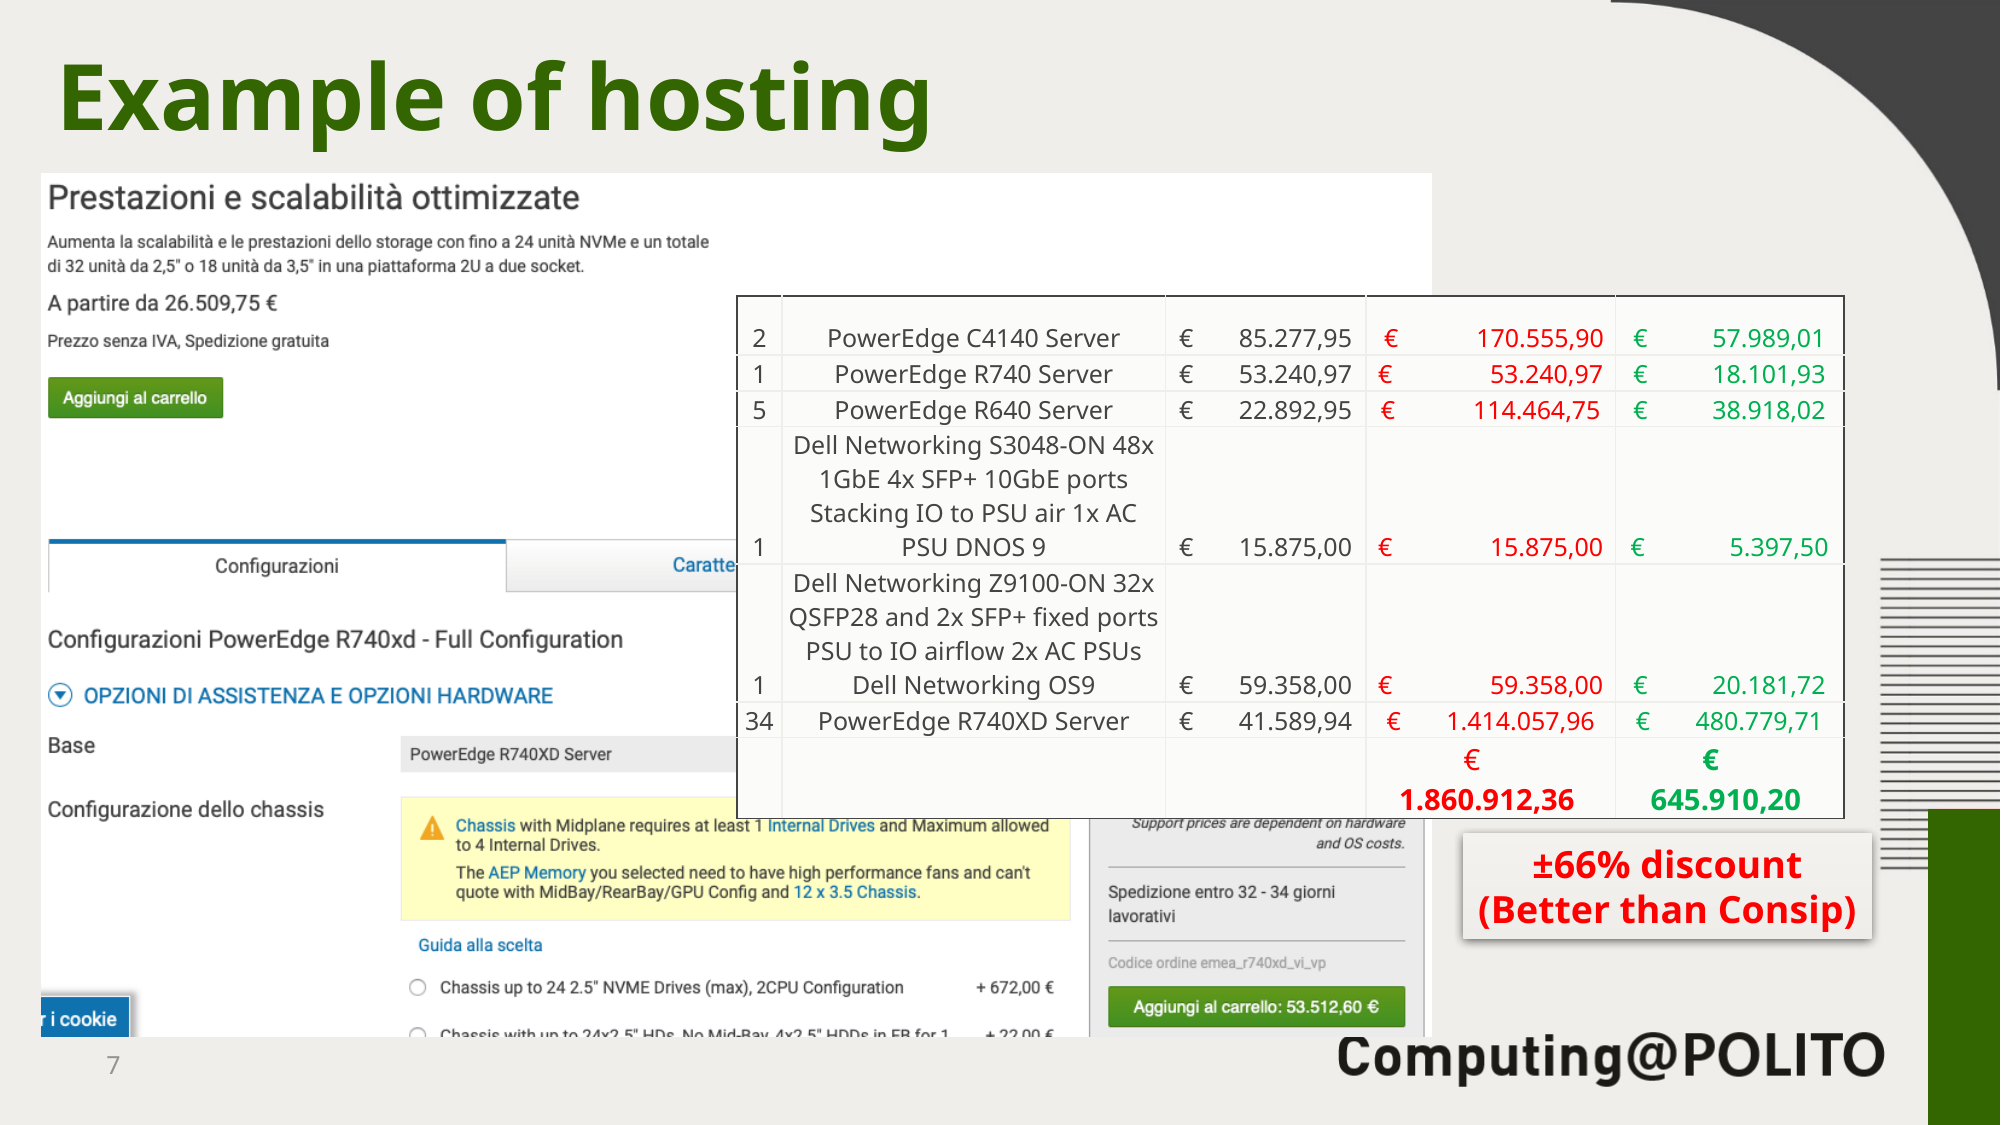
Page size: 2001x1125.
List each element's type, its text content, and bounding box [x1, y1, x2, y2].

table_cell € 18.101,93 [1616, 356, 1843, 390]
text_box ±66% discount (Better than Consip) [1463, 833, 1872, 939]
title Example of hosting [41, 44, 1865, 160]
table_cell € 53.240,97 [1432, 356, 1615, 390]
table_header € 170.555,90 [1432, 297, 1615, 354]
table_header € 57.989,01 [1616, 297, 1843, 354]
table_cell € 114.464,75 [1432, 392, 1615, 426]
table_cell € 20.181,72 [1616, 565, 1843, 701]
table_cell € 59.358,00 [1432, 565, 1615, 701]
table_cell € 480.779,71 [1616, 703, 1843, 737]
table_cell € 15.875,00 [1432, 427, 1615, 563]
slide_number 7 [41, 1037, 136, 1097]
table_cell € 1.860.912,36 [1432, 738, 1615, 818]
picture [1300, 0, 2000, 1125]
table_cell € 1.414.057,96 [1432, 703, 1615, 737]
table_cell € 5.397,50 [1616, 427, 1843, 563]
table_cell € 38.918,02 [1616, 392, 1843, 426]
table_cell € 645.910,20 [1616, 738, 1843, 818]
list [41, 173, 1432, 1037]
